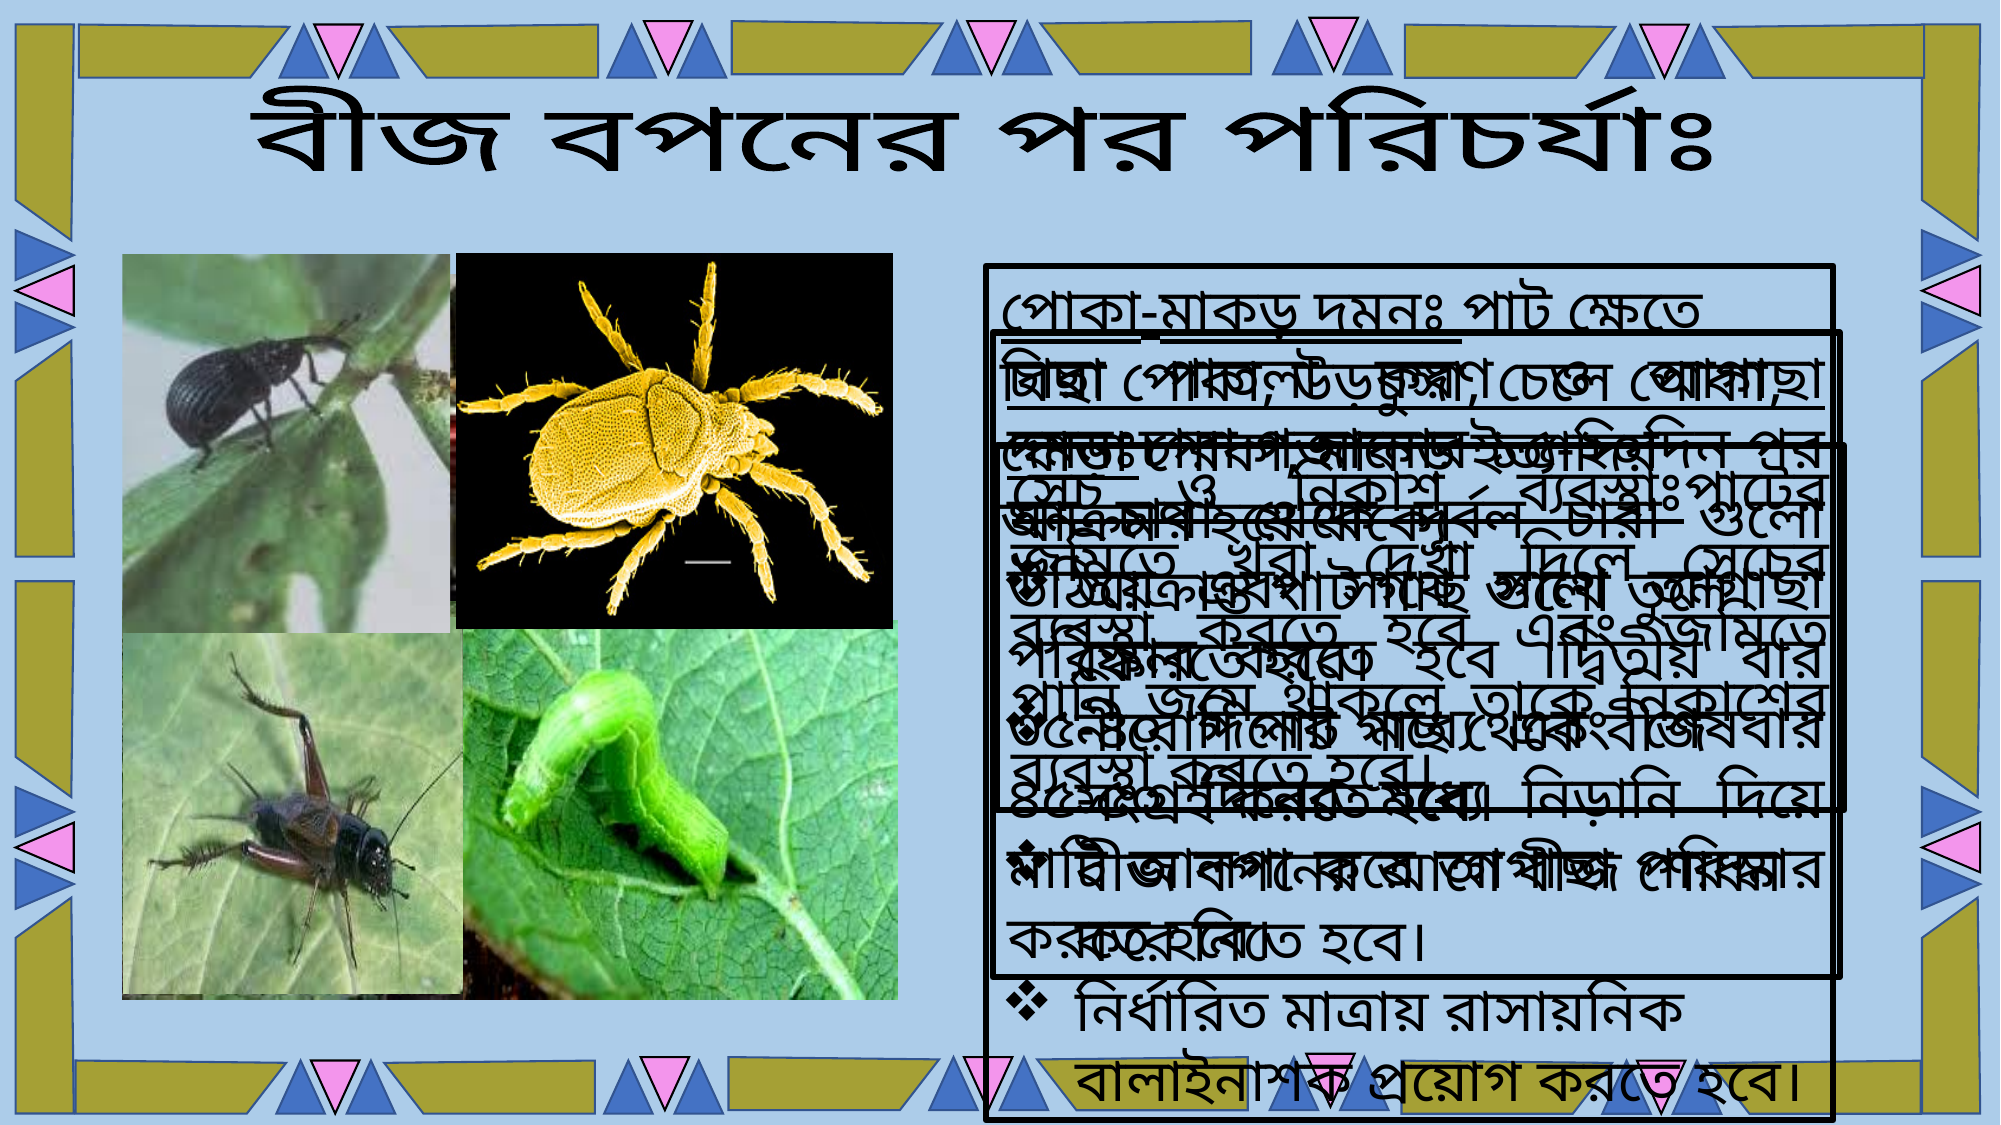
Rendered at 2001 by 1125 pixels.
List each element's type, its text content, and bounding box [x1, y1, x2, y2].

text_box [15, 17, 1981, 1114]
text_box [122, 253, 898, 1000]
text_box পোকা-মাকড় দমনঃ পাট ক্ষেতে বিছা পোকা, উড়চুঙ্গা, চেলে পোকা, ঘোড়া পোকা, মাকড় ইত্যাদির আক্রমণ হয়ে থাকে। আক্রান্ত পাট গাছ গুলো তুলে ফেলতে হবে। নীরোগ পাট গাছ থেকে বীজ সংগ্রহ করতে হবে। বীজ বপনের আগে বীজ শোধন করে নিতে হবে। নির্ধারিত মাত্রায় রাসায়নিক বালাইনাশক প্রয়োগ করতে হবে। [986, 1114, 1834, 1121]
